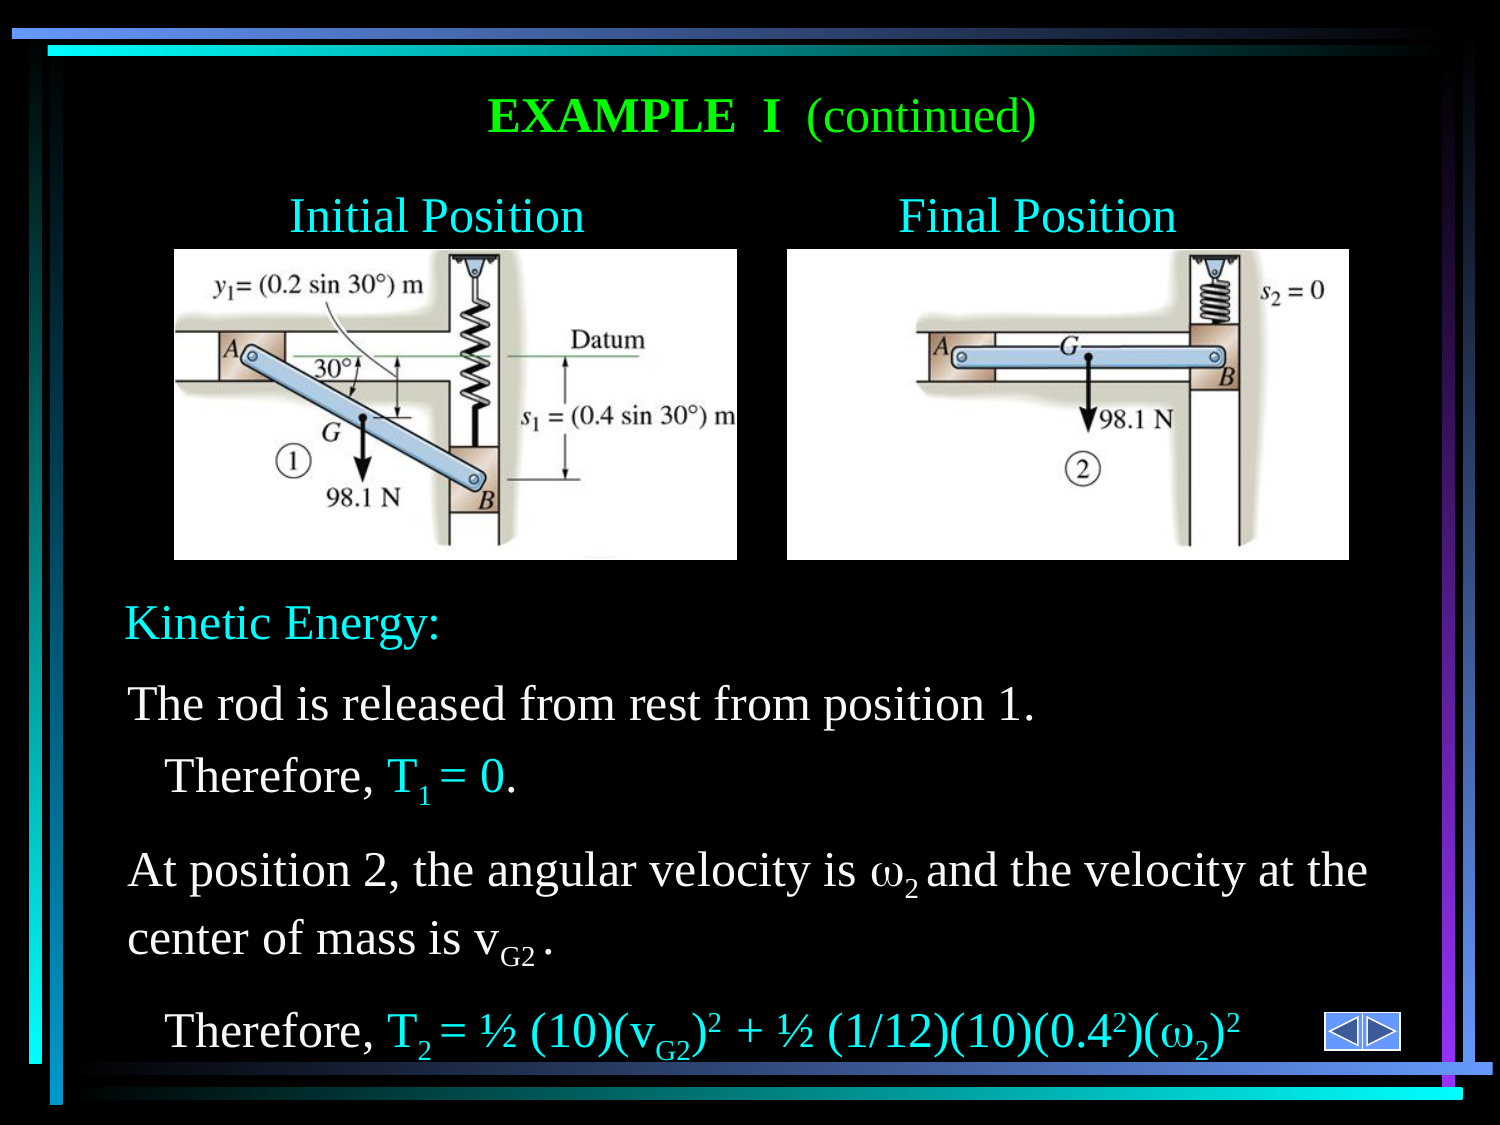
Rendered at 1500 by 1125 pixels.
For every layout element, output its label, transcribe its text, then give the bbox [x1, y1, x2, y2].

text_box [174, 174, 1363, 561]
text_box EXAMPLE I (continued) [462, 74, 1063, 150]
text_box Kinetic Energy: [110, 581, 458, 657]
text_box The rod is released from rest from position 1. Therefore, T1 = 0. At position 2, the angular velocity is 2 and the velocity at the center of mass is vG2 . Therefore, T2 = ½ (10)(vG2)2 + ½ (1/12)(10)(0.42)(2)2 [112, 662, 1425, 1074]
